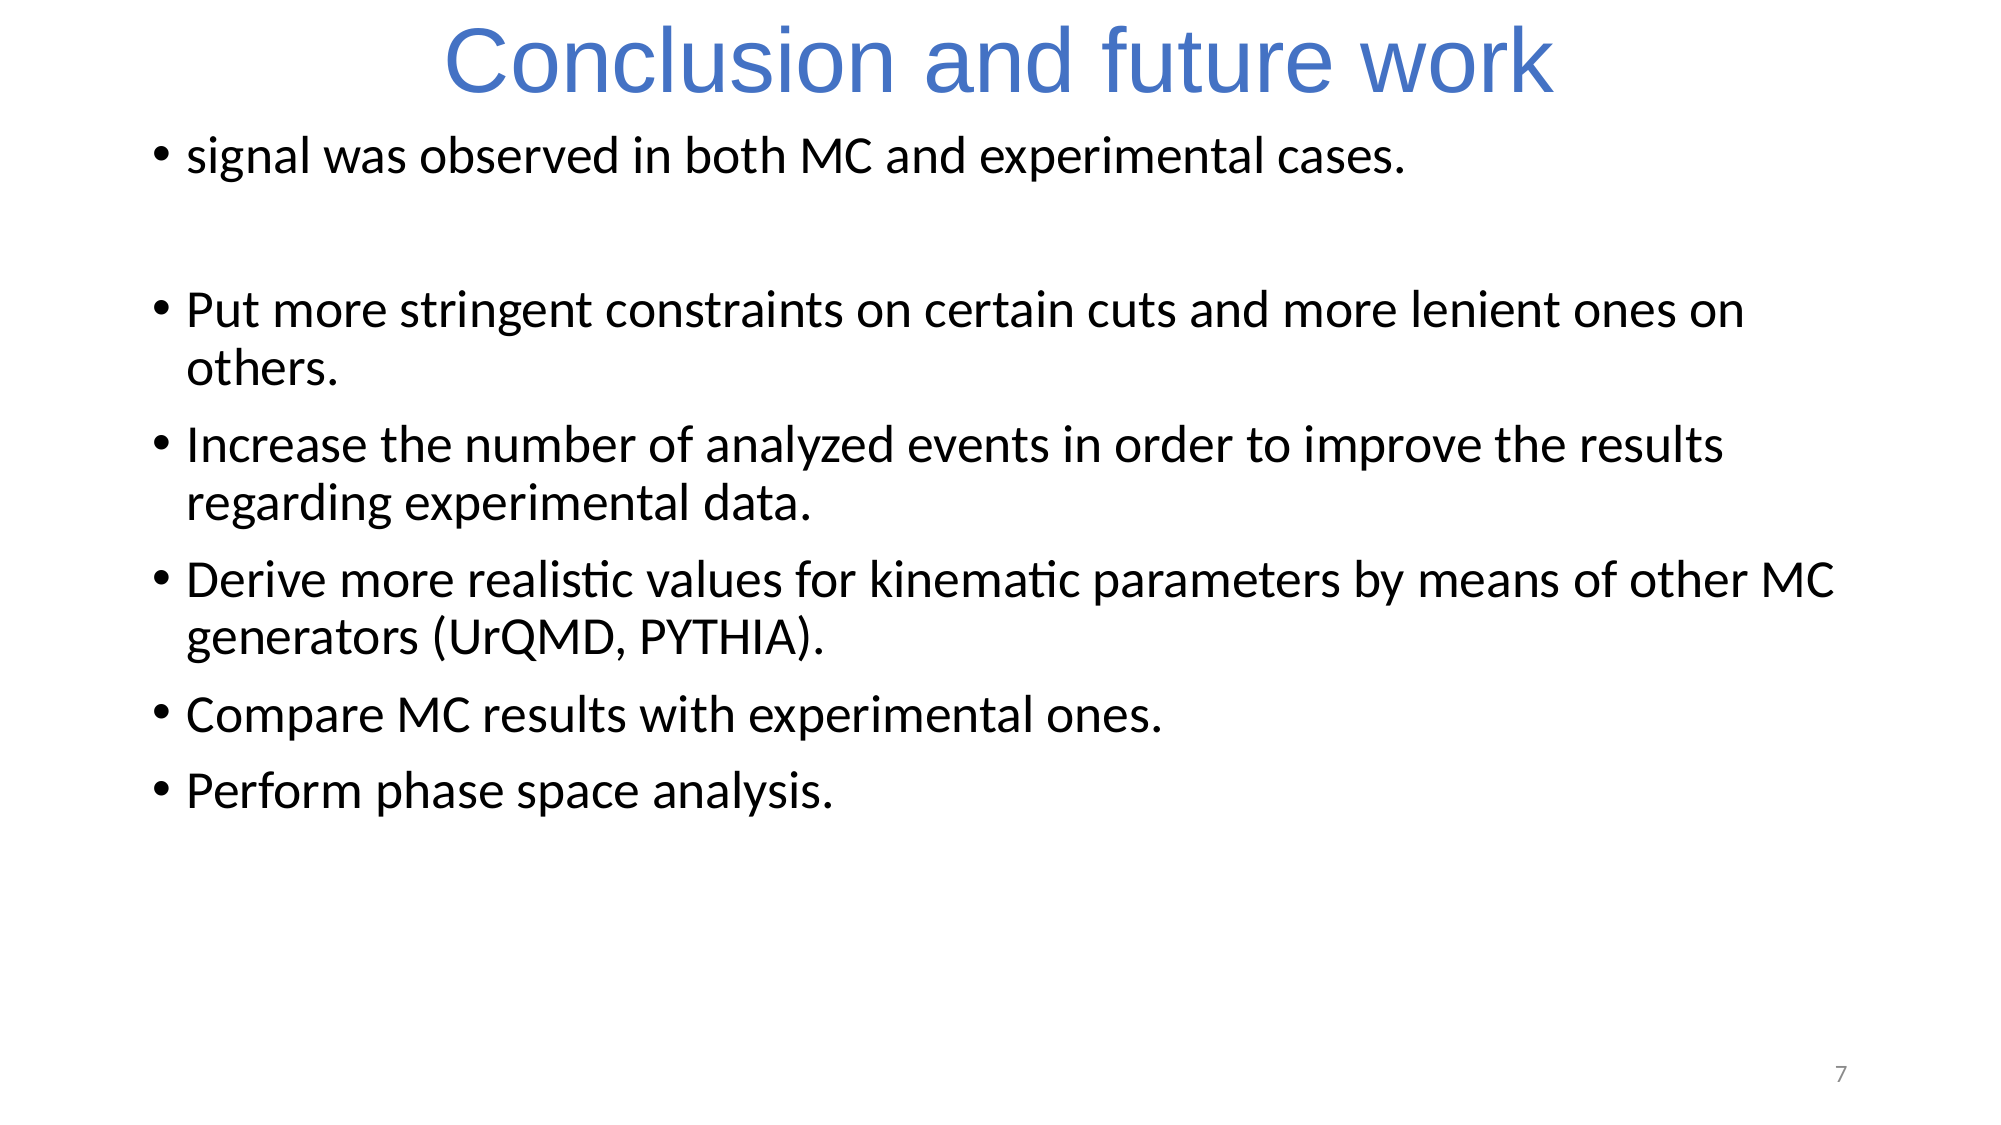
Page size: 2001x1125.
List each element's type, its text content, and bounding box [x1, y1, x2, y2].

slide_number 7 [1412, 1042, 1863, 1103]
title Conclusion and future work [137, 0, 1863, 172]
